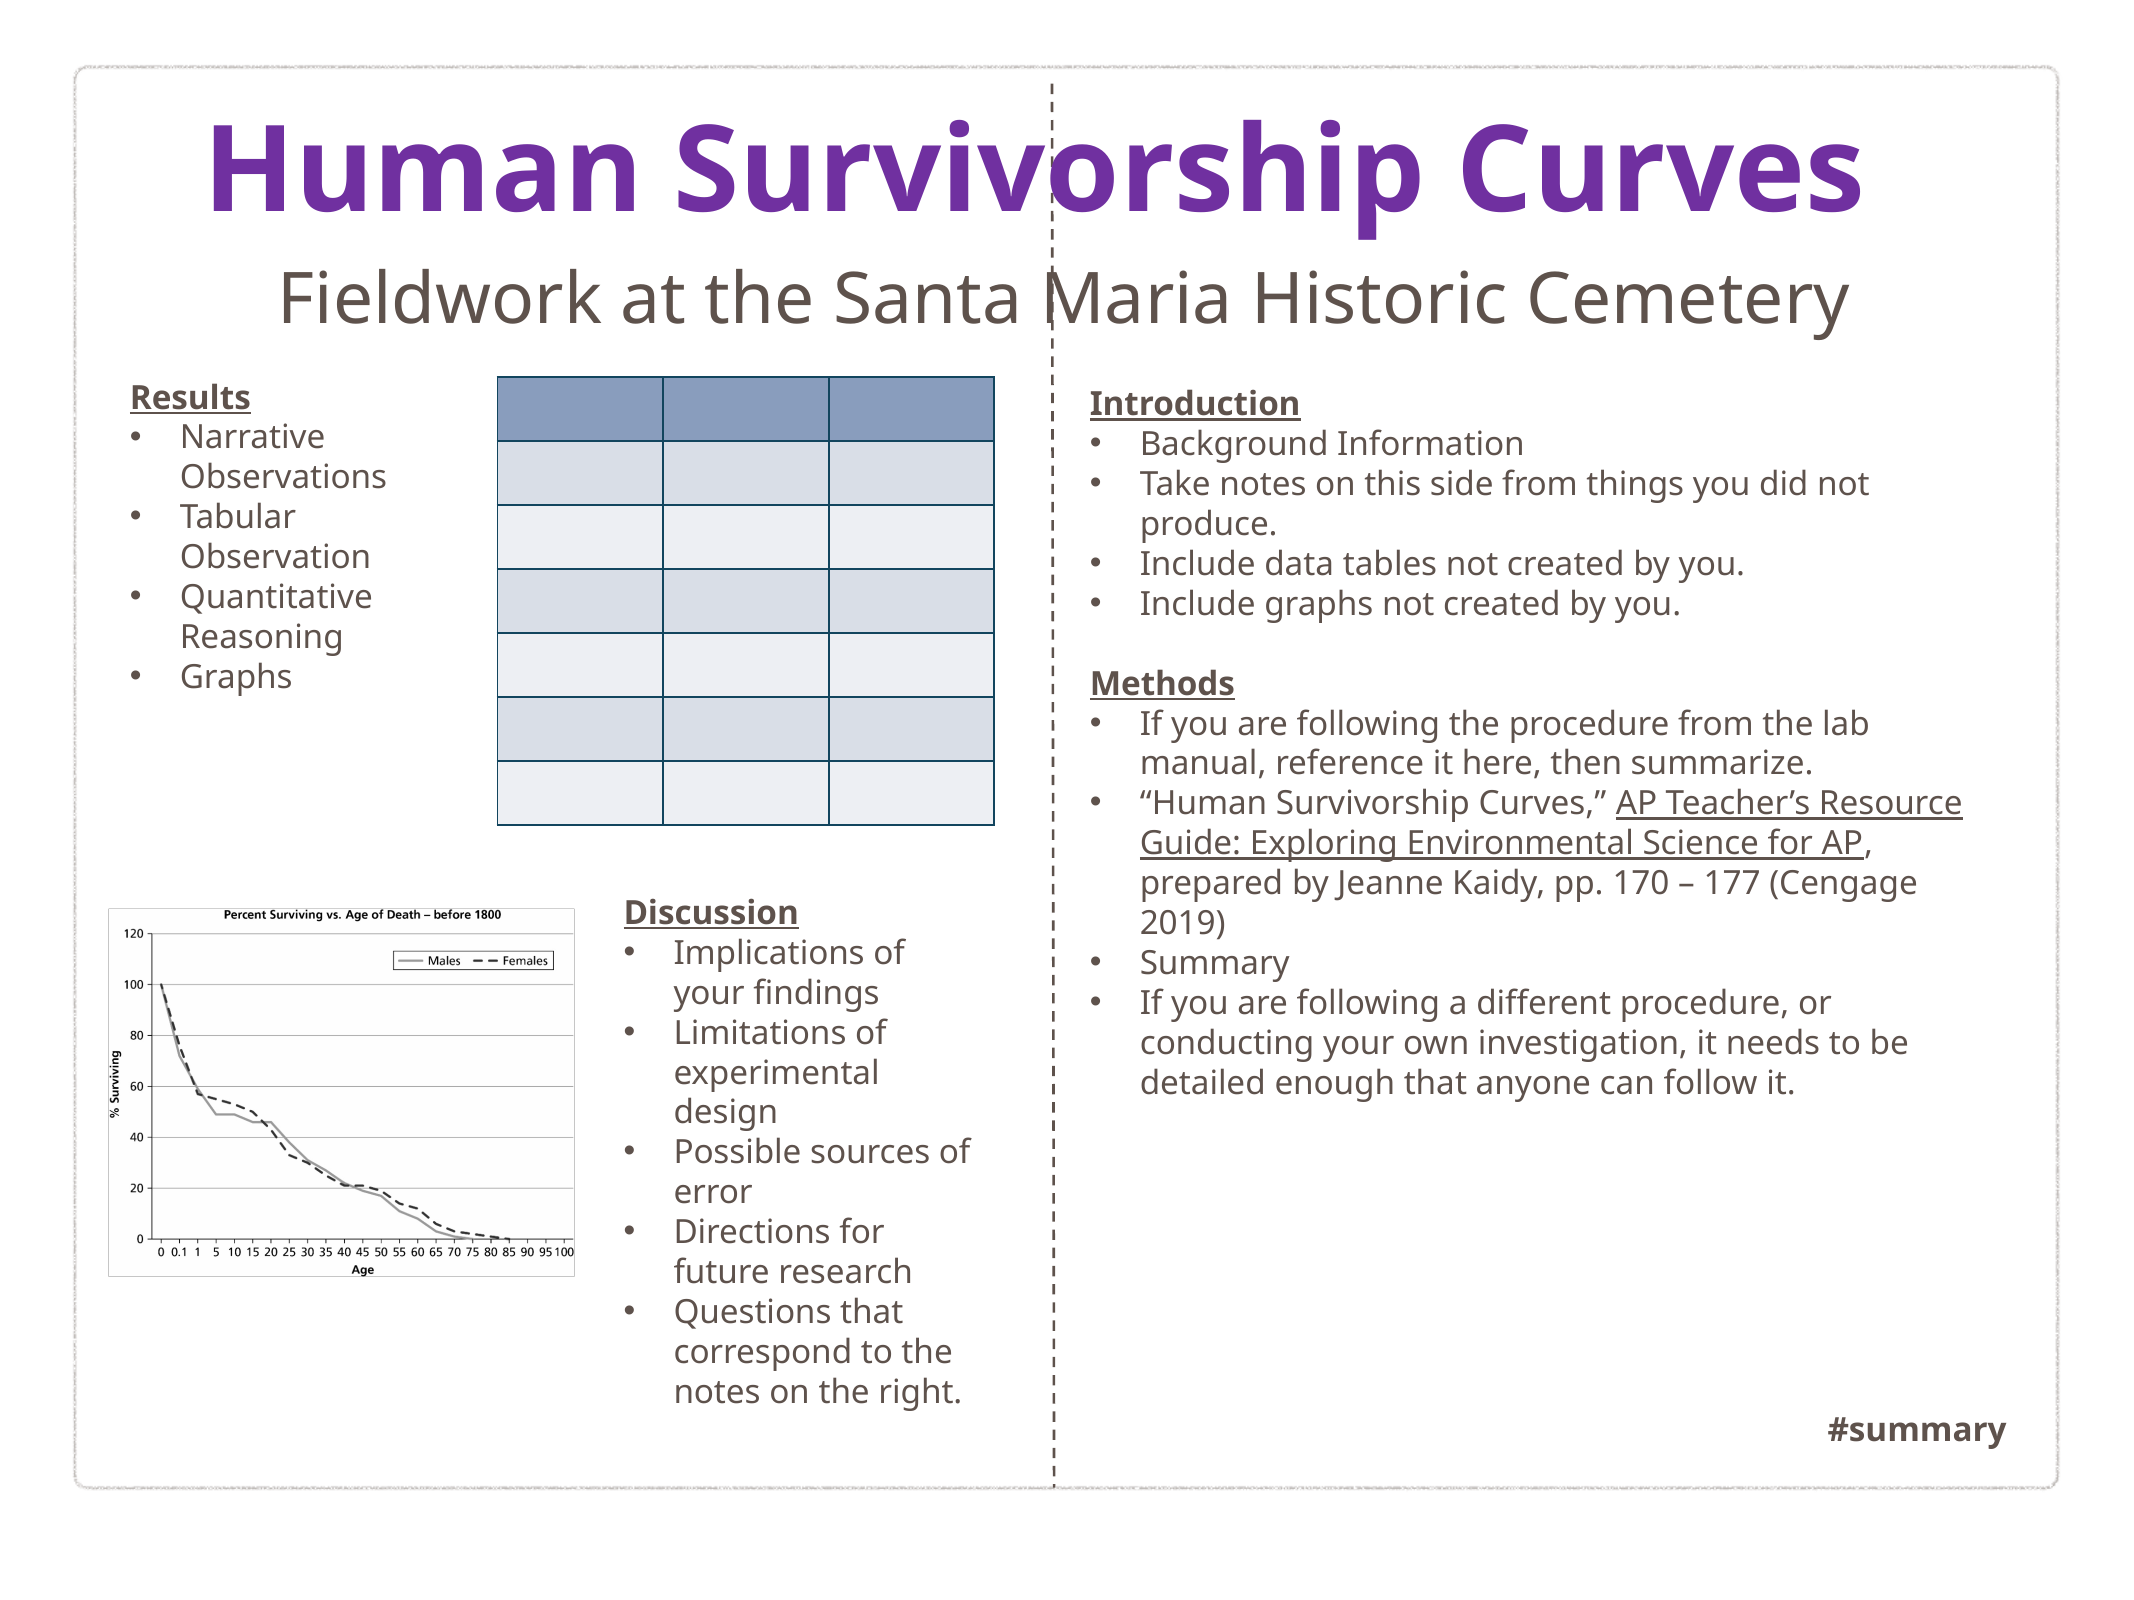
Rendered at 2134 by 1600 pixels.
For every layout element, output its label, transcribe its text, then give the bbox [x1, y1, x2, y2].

text_box Discussion Implications of your findings Limitations of experimental design Possible sources of error Directions for future research Questions that correspond to the notes on the right. [608, 883, 995, 1418]
table_cell [498, 570, 662, 632]
text_box Human Survivorship Curves [1055, 83, 1883, 244]
table_cell [830, 762, 993, 824]
table_cell [498, 442, 662, 504]
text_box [1051, 83, 1055, 1488]
text_box Results Narrative Observations Tabular Observation Quantitative Reasoning Graphs [115, 368, 501, 703]
table_cell [664, 506, 828, 568]
text_box Human Survivorship Curves [187, 83, 1051, 244]
table_cell [664, 698, 828, 760]
table_header [664, 378, 828, 440]
table_header [498, 378, 662, 440]
text_box Fieldwork at the Santa Maria Historic Cemetery [263, 245, 1046, 346]
table_cell [498, 762, 662, 824]
table_cell [830, 506, 993, 568]
text_box #summary [1812, 1401, 2134, 1456]
table_cell [498, 634, 662, 696]
table_header [830, 378, 993, 440]
table_cell [664, 762, 828, 824]
table_cell [664, 570, 828, 632]
table_cell [664, 634, 828, 696]
text_box Introduction Background Information Take notes on this side from things you did not produce. Include data tables not created by you. Include graphs not created by you. Methods If you are following the procedure from the lab manual, reference it here, then summarize. “Human Survivorship Curves,” AP Teacher’s Resource Guide: Exploring Environmental Science for AP, prepared by Jeanne Kaidy, pp. 170 – 177 (Cengage 2019) Summary If you are following a different procedure, or conducting your own investigation, it needs to be detailed enough that anyone can follow it. [1075, 374, 2006, 1109]
text_box Fieldwork at the Santa Maria Historic Cemetery [1058, 245, 1866, 346]
table_cell [830, 634, 993, 696]
table_cell [498, 506, 662, 568]
picture [107, 906, 579, 1281]
table_cell [664, 442, 828, 504]
table_cell [830, 698, 993, 760]
table_cell [830, 442, 993, 504]
table_cell [498, 698, 662, 760]
table_cell [830, 570, 993, 632]
